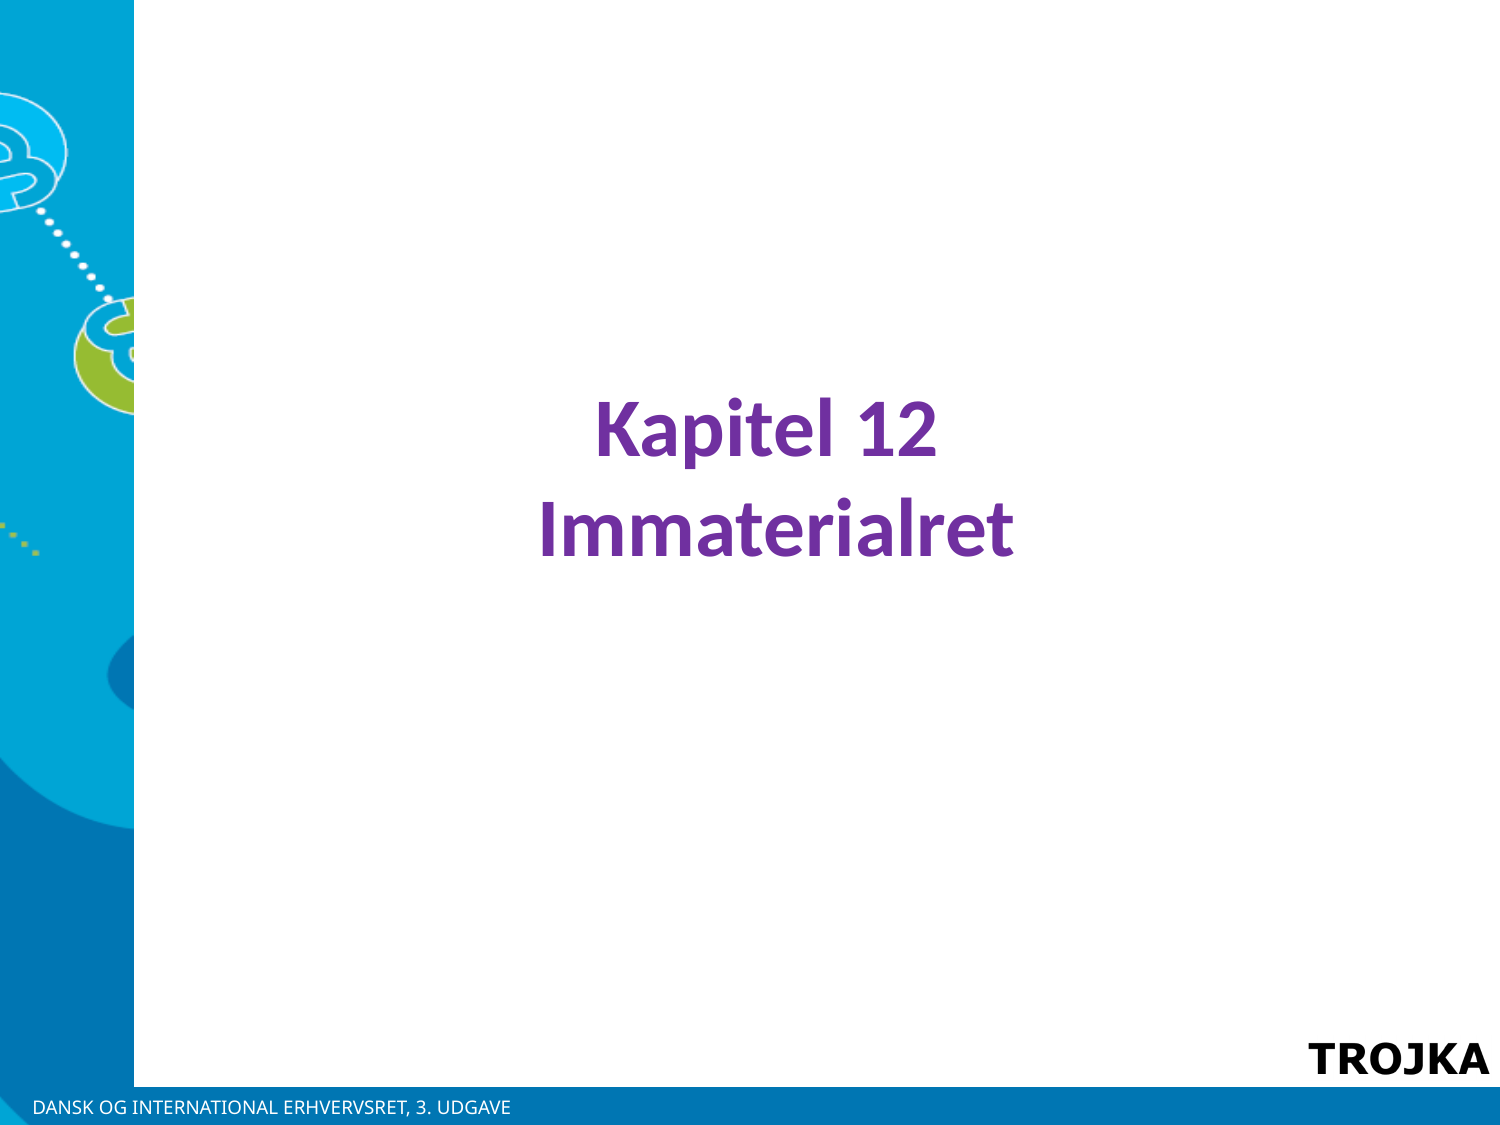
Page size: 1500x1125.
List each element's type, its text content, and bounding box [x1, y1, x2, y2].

picture [129, 347, 134, 362]
text_box Kapitel 12 Immaterialret [174, 365, 1380, 581]
picture [70, 252, 79, 258]
picture [78, 263, 88, 270]
picture [96, 285, 104, 291]
picture [87, 273, 95, 280]
picture [36, 208, 46, 214]
picture [74, 295, 134, 415]
picture [0, 92, 21, 98]
picture [1302, 1035, 1492, 1081]
picture [0, 101, 68, 213]
picture [53, 230, 63, 236]
picture [9, 533, 17, 538]
picture [62, 240, 71, 248]
picture [45, 218, 54, 226]
picture [0, 142, 12, 162]
